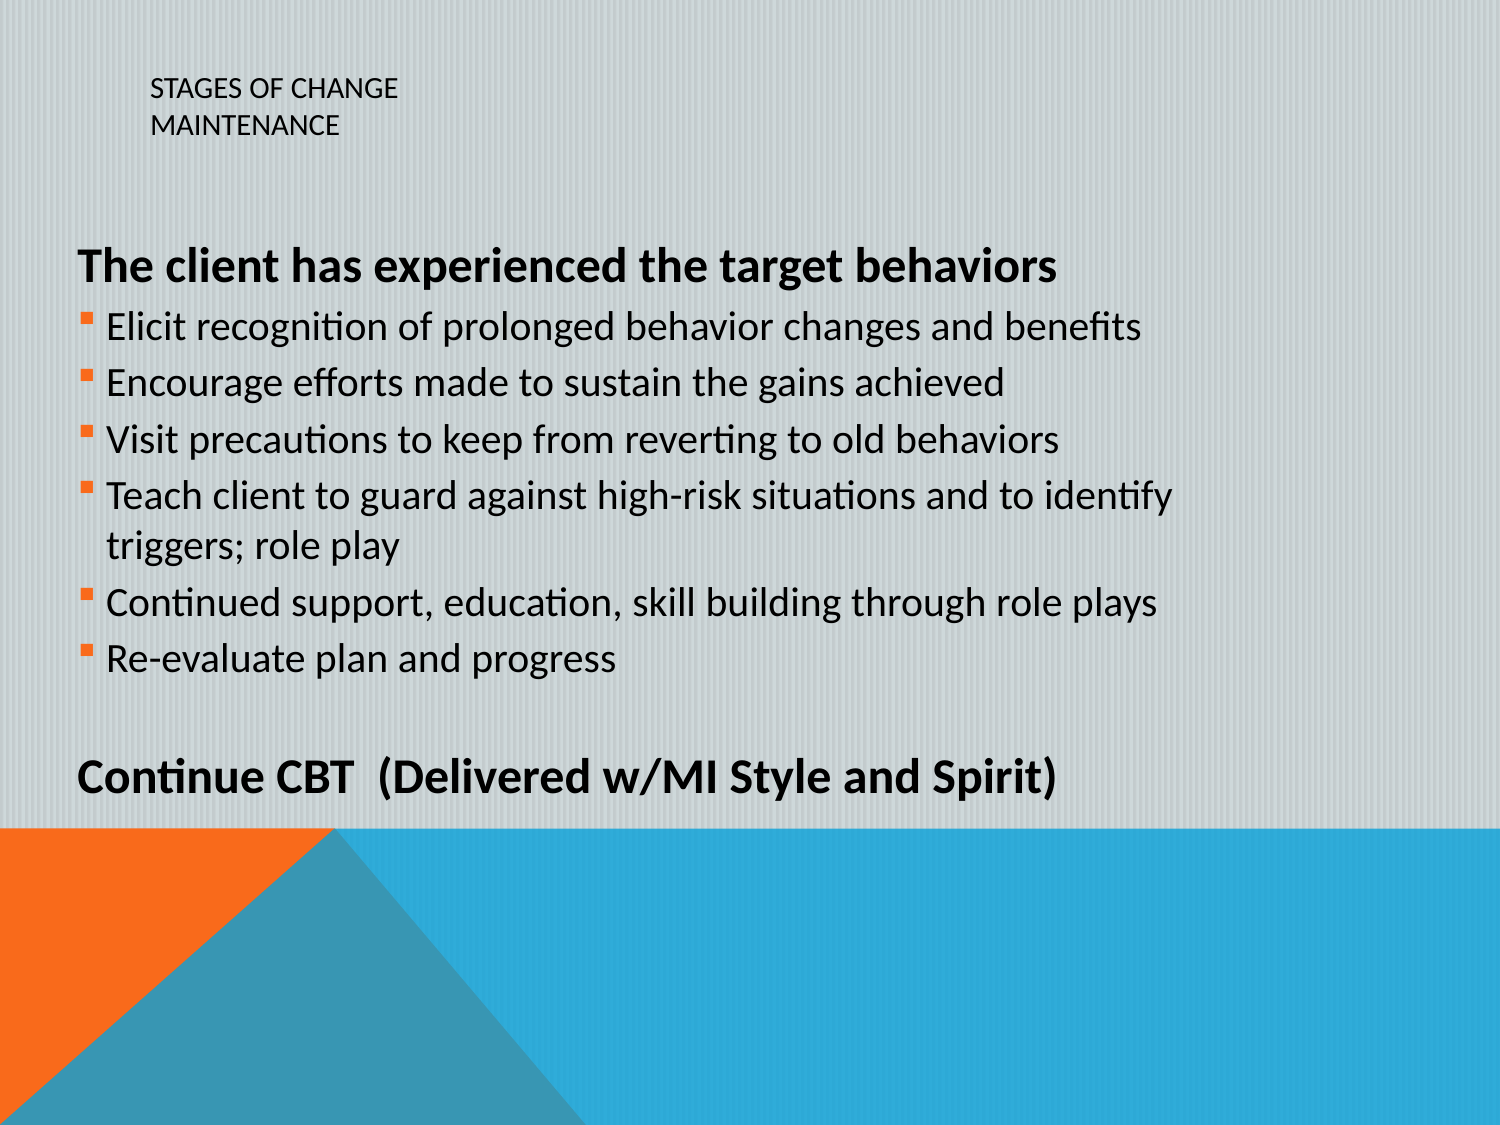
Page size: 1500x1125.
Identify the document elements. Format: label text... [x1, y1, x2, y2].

title Stages of Change Maintenance [135, 60, 1369, 150]
list The client has experienced the target behaviors Elicit recognition of prolonged behavior changes and benefits Encourage efforts made to sustain the gains achieved Visit precautions to keep from reverting to old behaviors Teach client to guard against high-risk situations and to identify triggers; role play Continued support, education, skill building through role plays Re-evaluate plan and progress Continue CBT (Delivered w/MI Style and Spirit) [62, 224, 1288, 1025]
